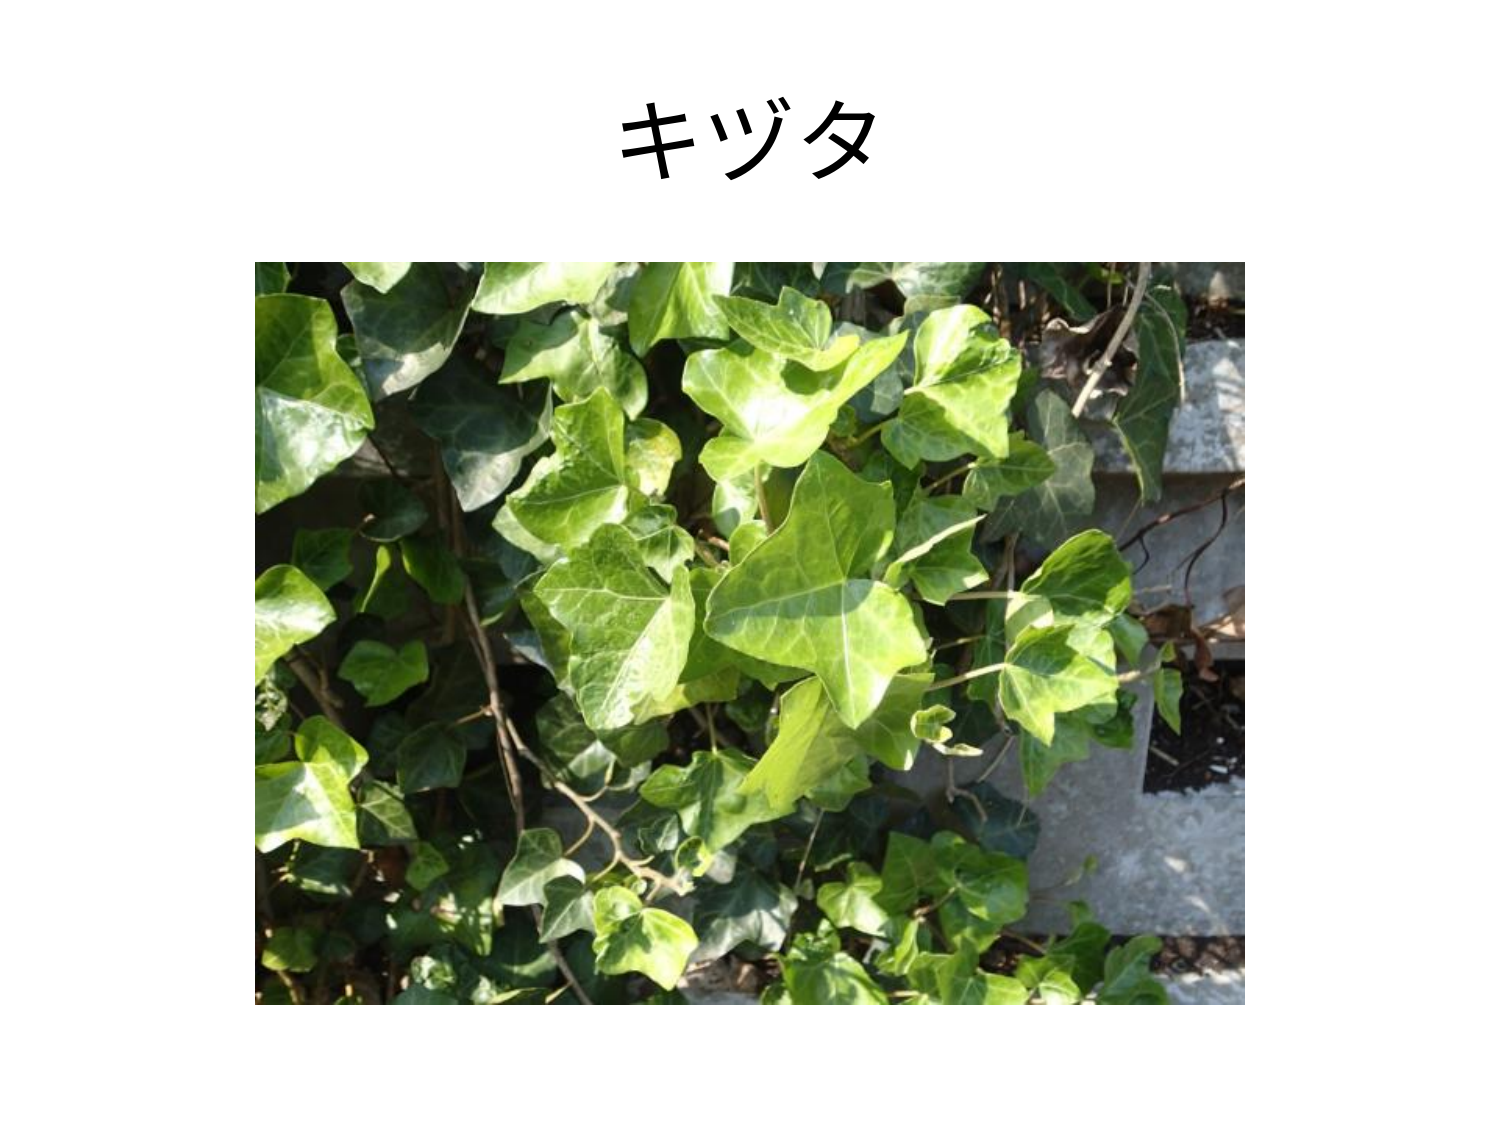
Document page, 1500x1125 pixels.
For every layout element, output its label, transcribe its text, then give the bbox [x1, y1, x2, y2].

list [254, 262, 1246, 1006]
title キヅタ [75, 45, 1425, 233]
